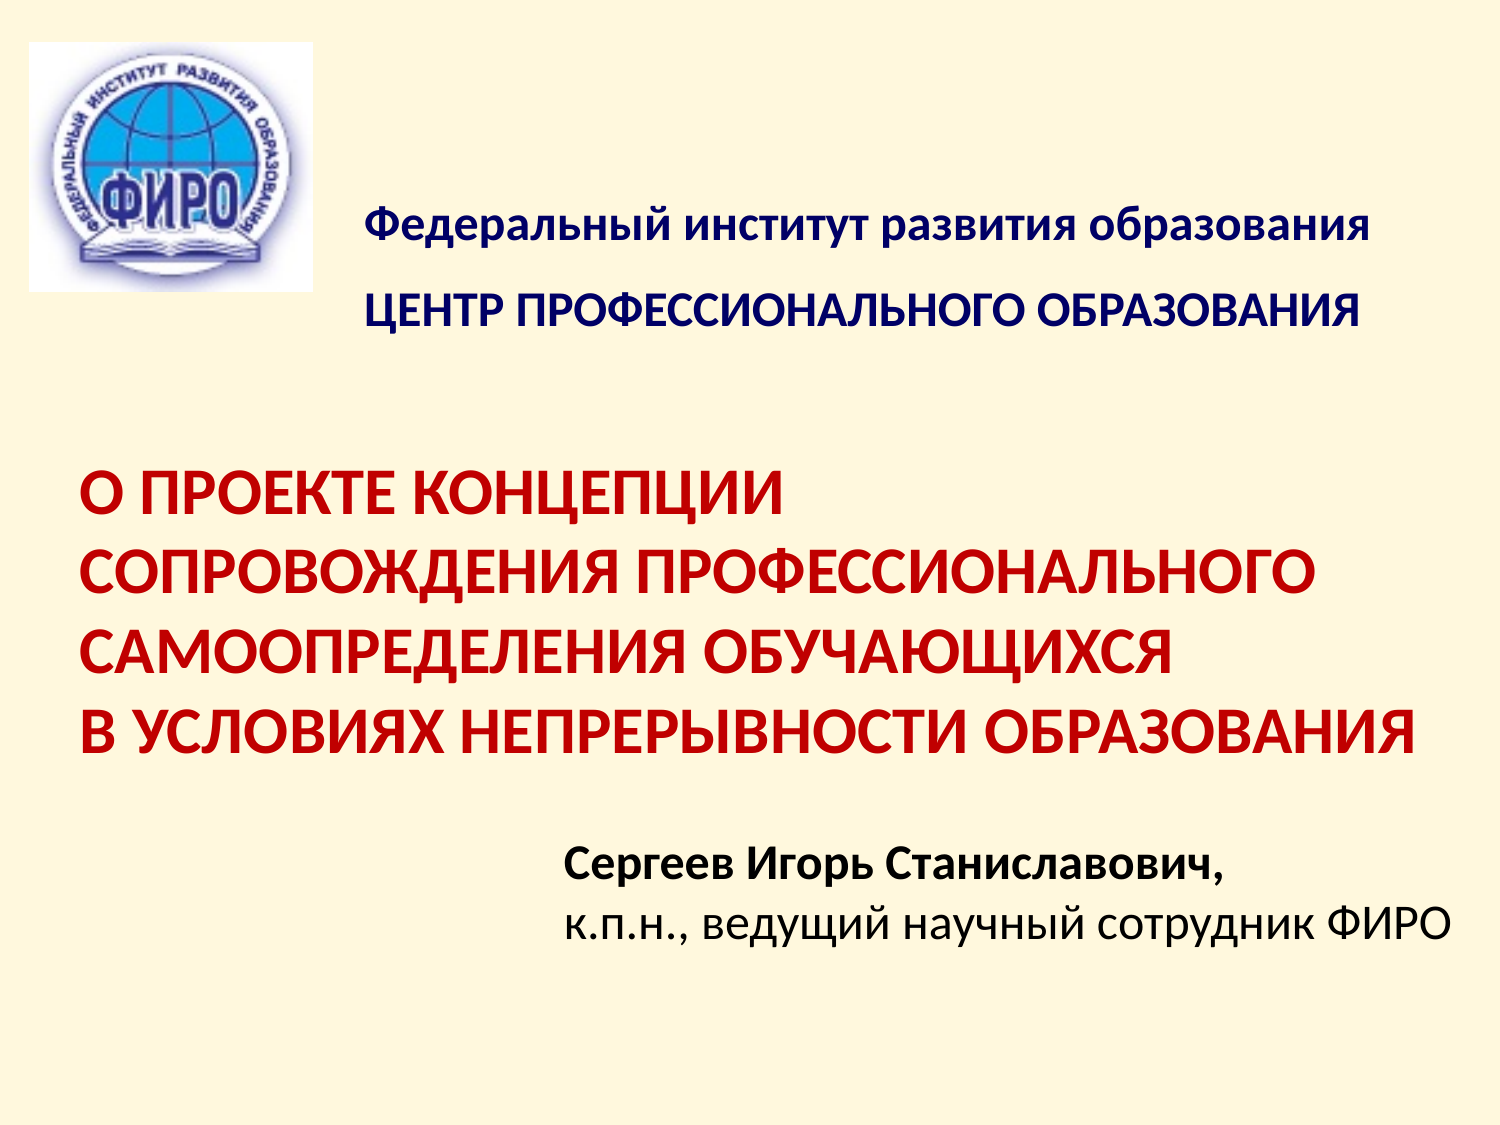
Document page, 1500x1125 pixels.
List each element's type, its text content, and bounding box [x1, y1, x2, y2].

title Федеральный институт развития образования ЦЕНТР ПРОФЕССИОНАЛЬНОГО ОБРАЗОВАНИЯ [224, 152, 1500, 376]
text_box О ПРОЕКТЕ КОНЦЕПЦИИ СОПРОВОЖДЕНИЯ ПРОФЕССИОНАЛЬНОГО САМООПРЕДЕЛЕНИЯ ОБУЧАЮЩИХСЯ В УСЛОВИЯХ НЕПРЕРЫВНОСТИ ОБРАЗОВАНИЯ [64, 486, 1436, 728]
picture [29, 42, 314, 292]
text_box Сергеев Игорь Станиславович, к.п.н., ведущий научный сотрудник ФИРО [549, 822, 1471, 958]
